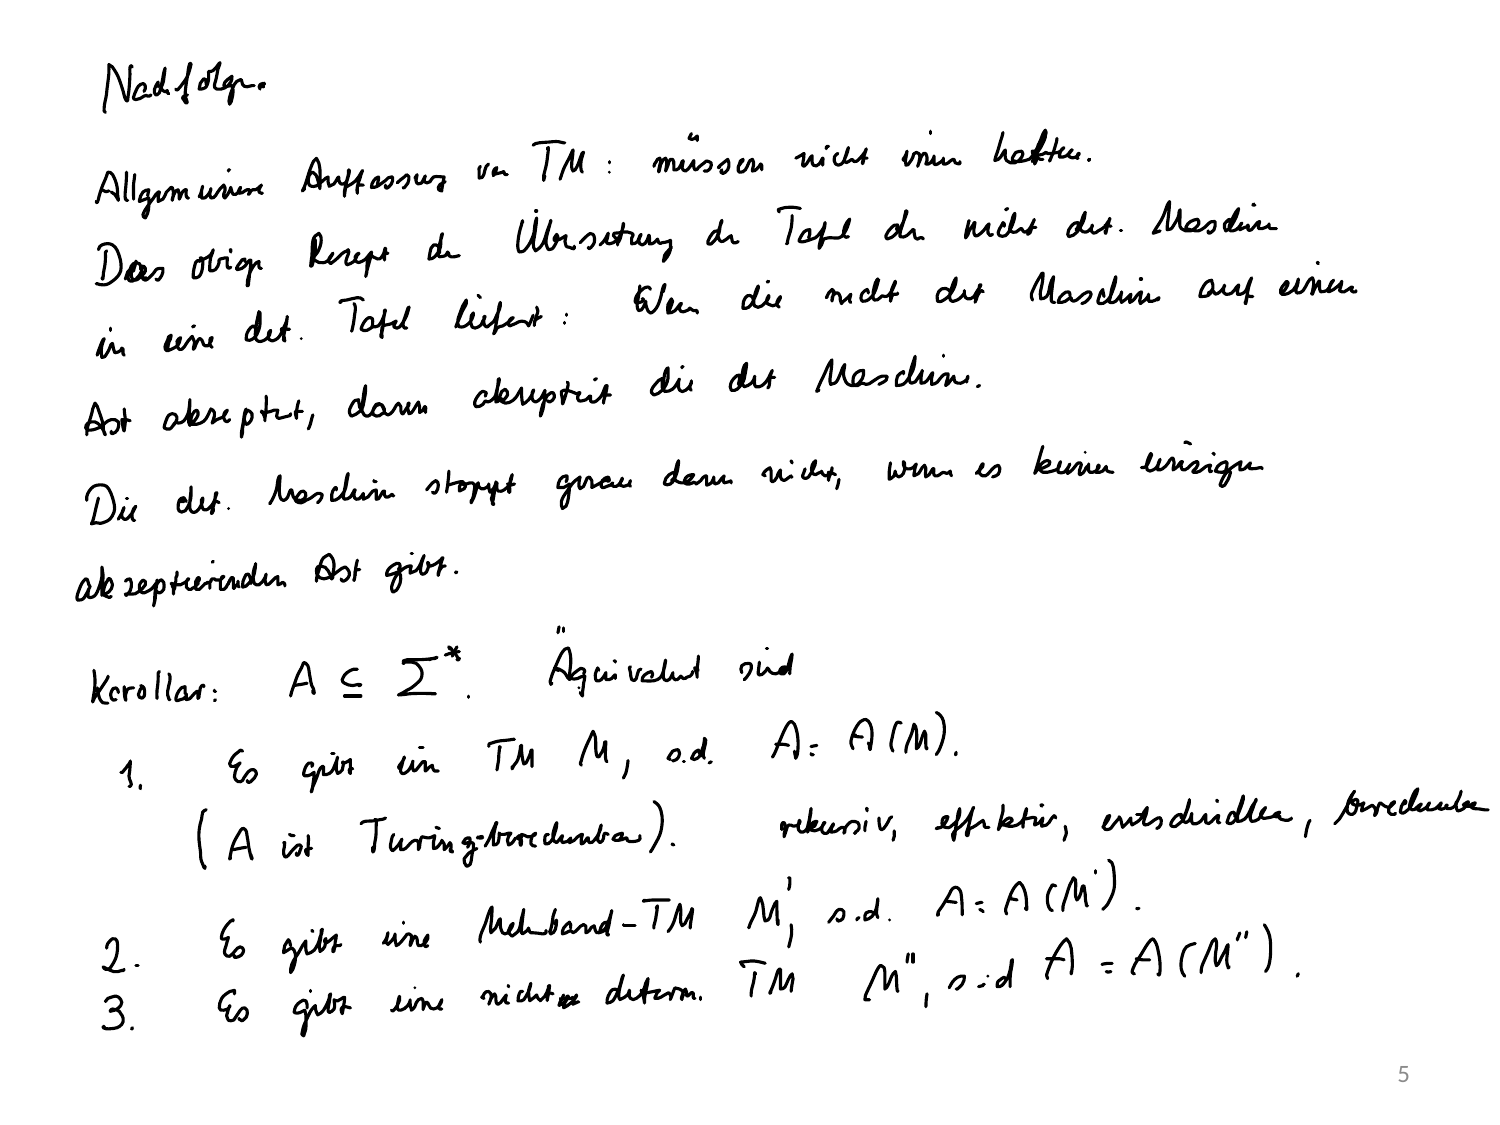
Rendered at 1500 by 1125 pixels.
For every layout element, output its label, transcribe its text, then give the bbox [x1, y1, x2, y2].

slide_number 5 [1074, 1042, 1425, 1103]
